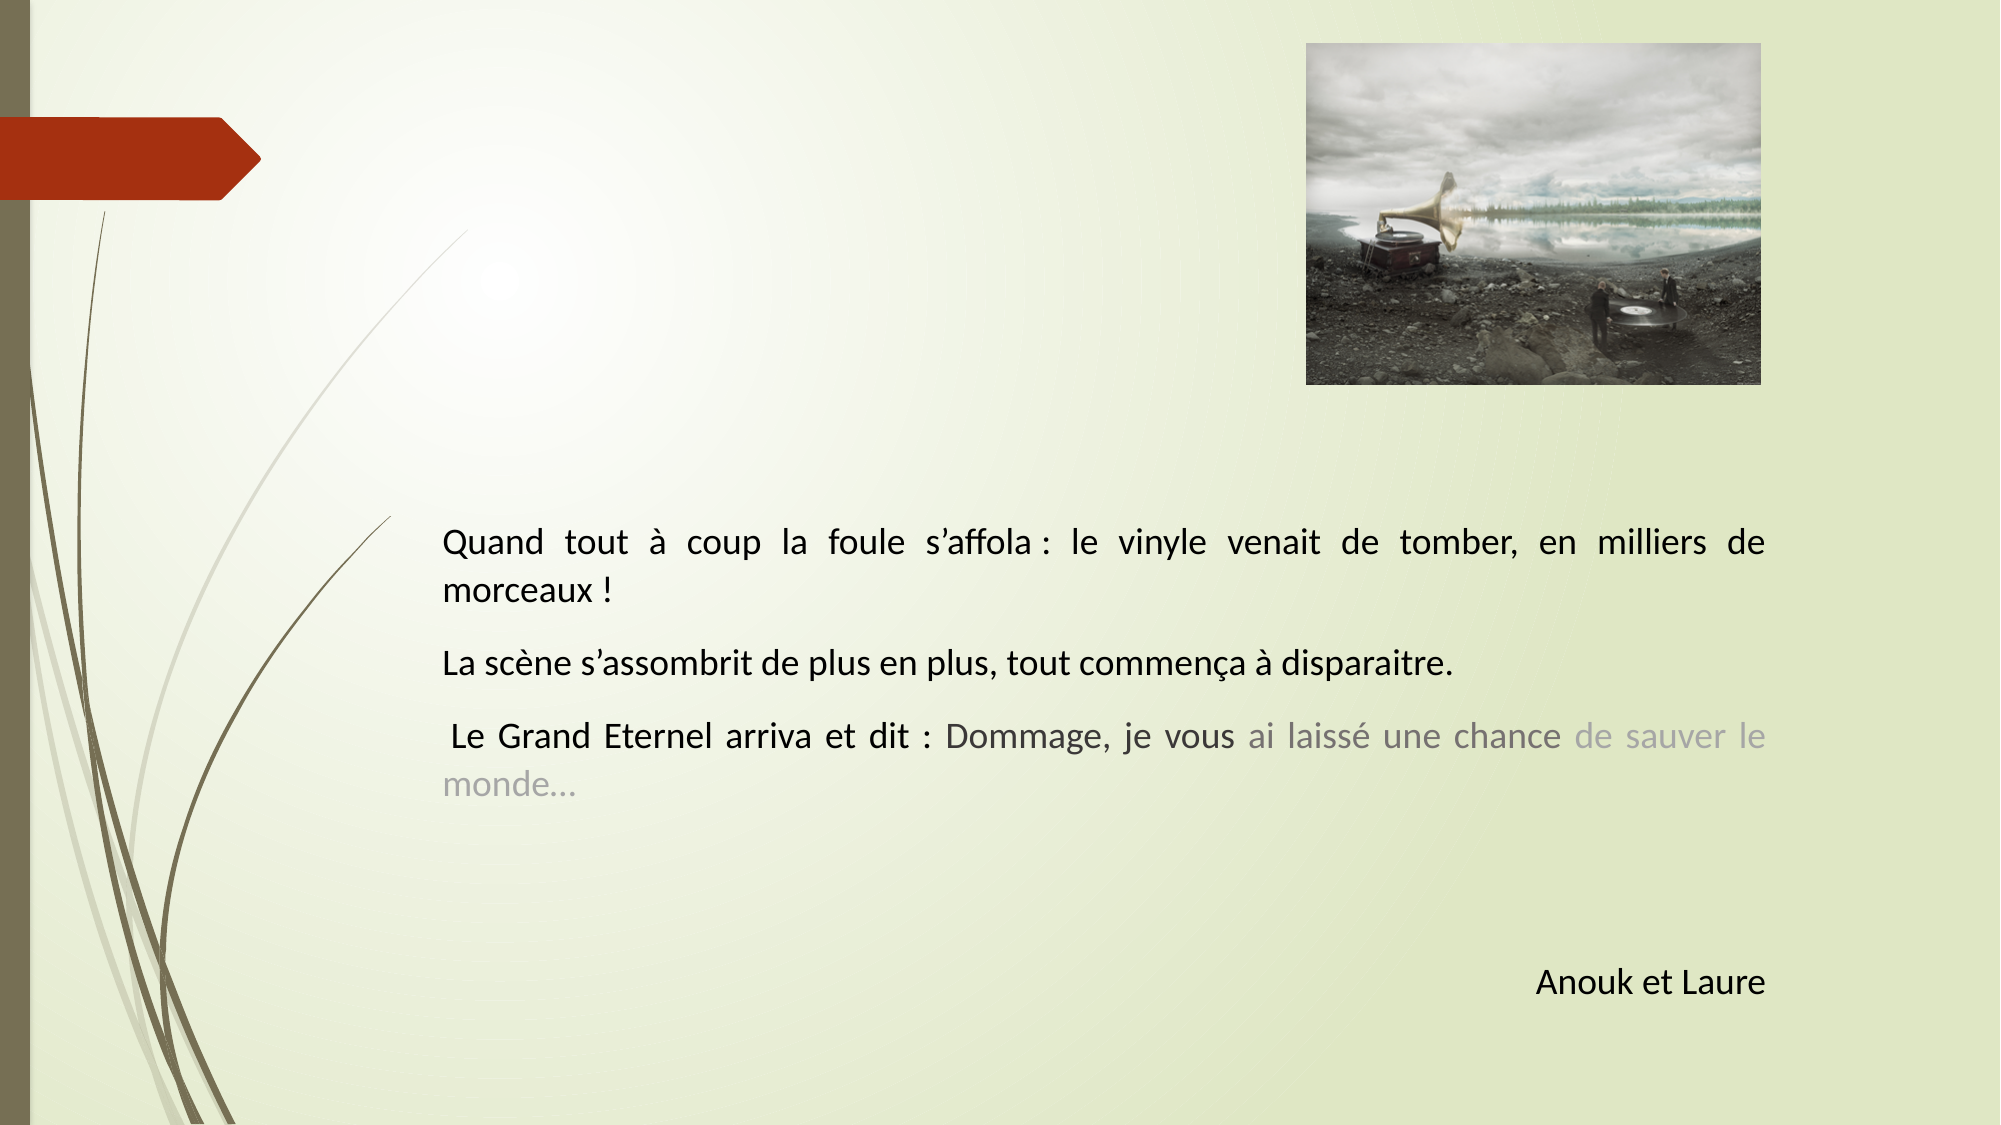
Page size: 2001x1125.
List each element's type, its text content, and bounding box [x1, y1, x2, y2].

picture [1306, 43, 1761, 386]
text_box Quand tout à coup la foule s’affola : le vinyle venait de tomber, en milliers de morceaux ! La scène s’assombrit de plus en plus, tout commença à disparaitre. Le Grand Eternel arriva et dit : Dommage, je vous ai laissé une chance de sauver le monde… Anouk et Laure [347, 506, 1782, 1010]
